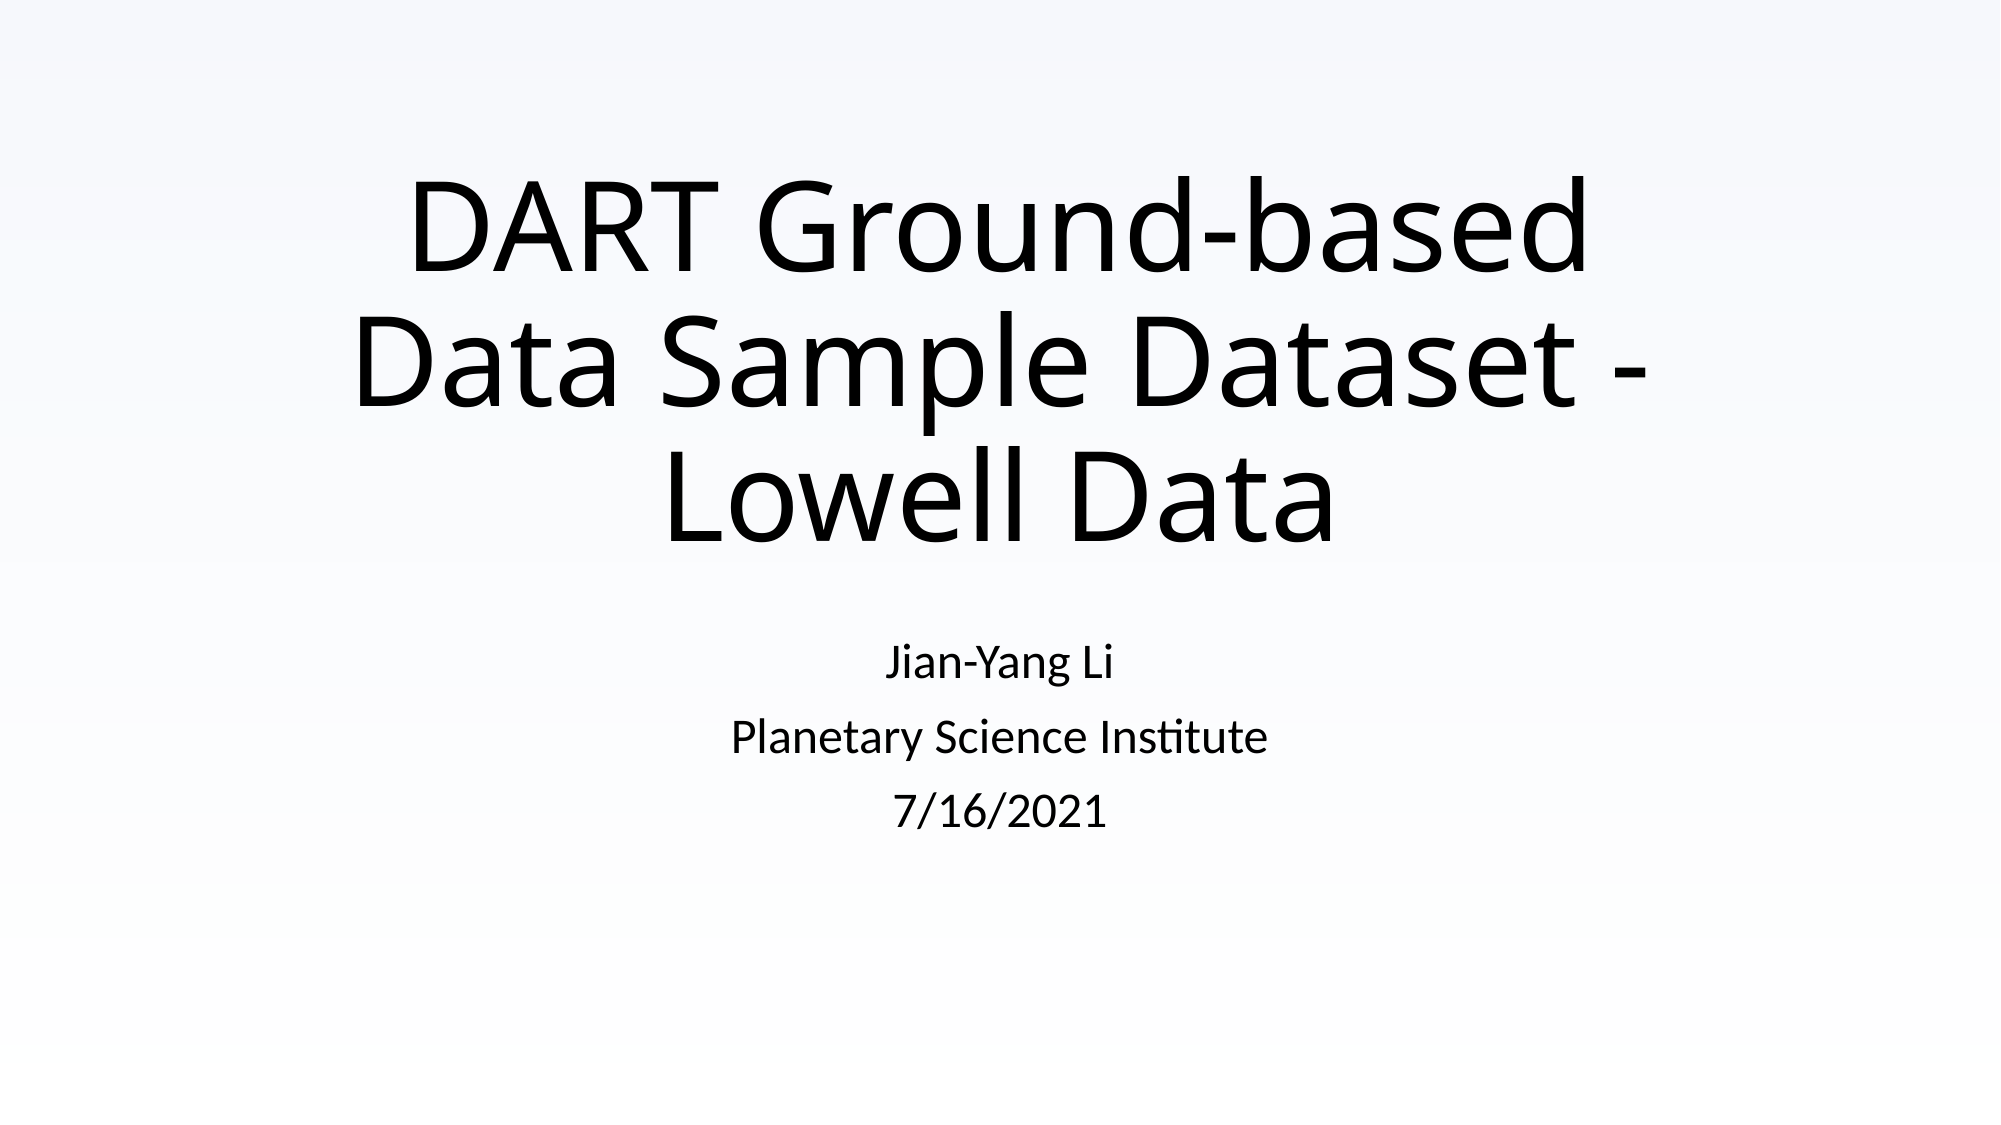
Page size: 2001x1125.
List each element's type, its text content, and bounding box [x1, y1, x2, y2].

subtitle Jian-Yang Li Planetary Science Institute 7/16/2021 [249, 627, 1750, 863]
title DART Ground-based Data Sample Dataset - Lowell Data [249, 184, 1750, 576]
